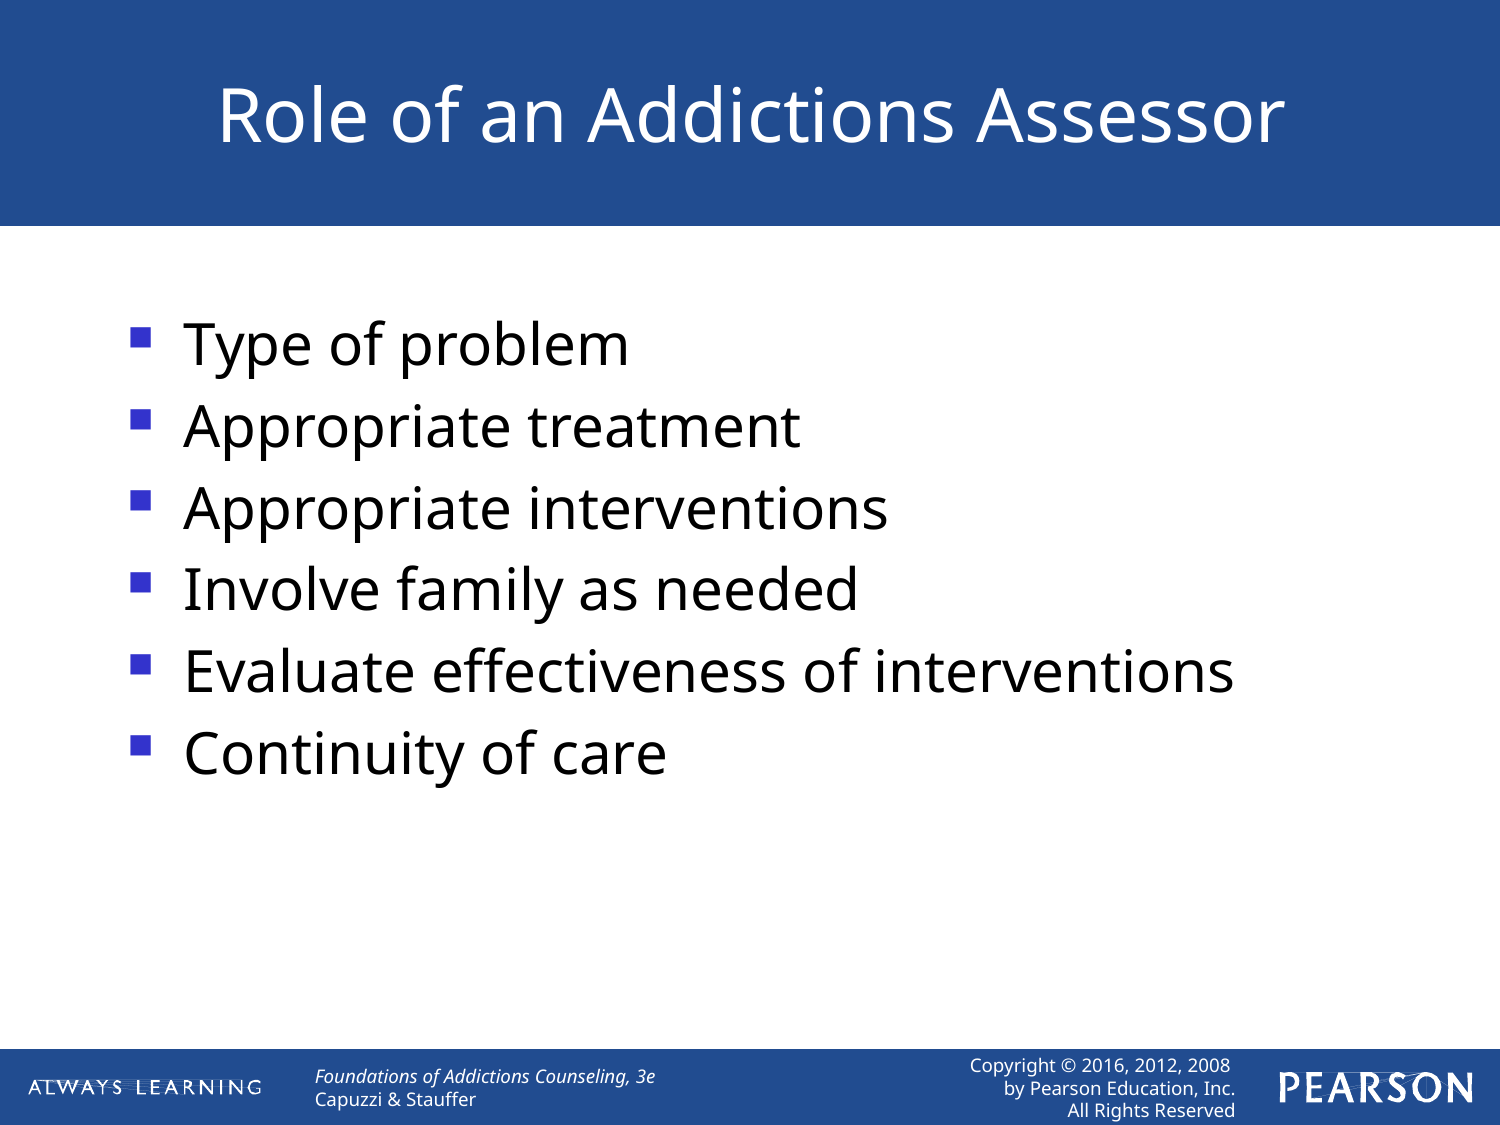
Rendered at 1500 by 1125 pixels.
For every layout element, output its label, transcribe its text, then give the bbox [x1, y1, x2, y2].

picture [0, 1049, 290, 1125]
text_box [290, 1049, 299, 1125]
text_box Foundations of Addictions Counseling, 3e Capuzzi & Stauffer [299, 1049, 737, 1125]
text_box Copyright © 2016, 2012, 2008 by Pearson Education, Inc. All Rights Reserved [737, 1049, 1248, 1125]
text_box Type of problem Appropriate treatment Appropriate interventions Involve family as needed Evaluate effectiveness of interventions Continuity of care [112, 299, 1388, 975]
title Role of an Addictions Assessor [0, 0, 1500, 226]
picture [1249, 1049, 1500, 1125]
